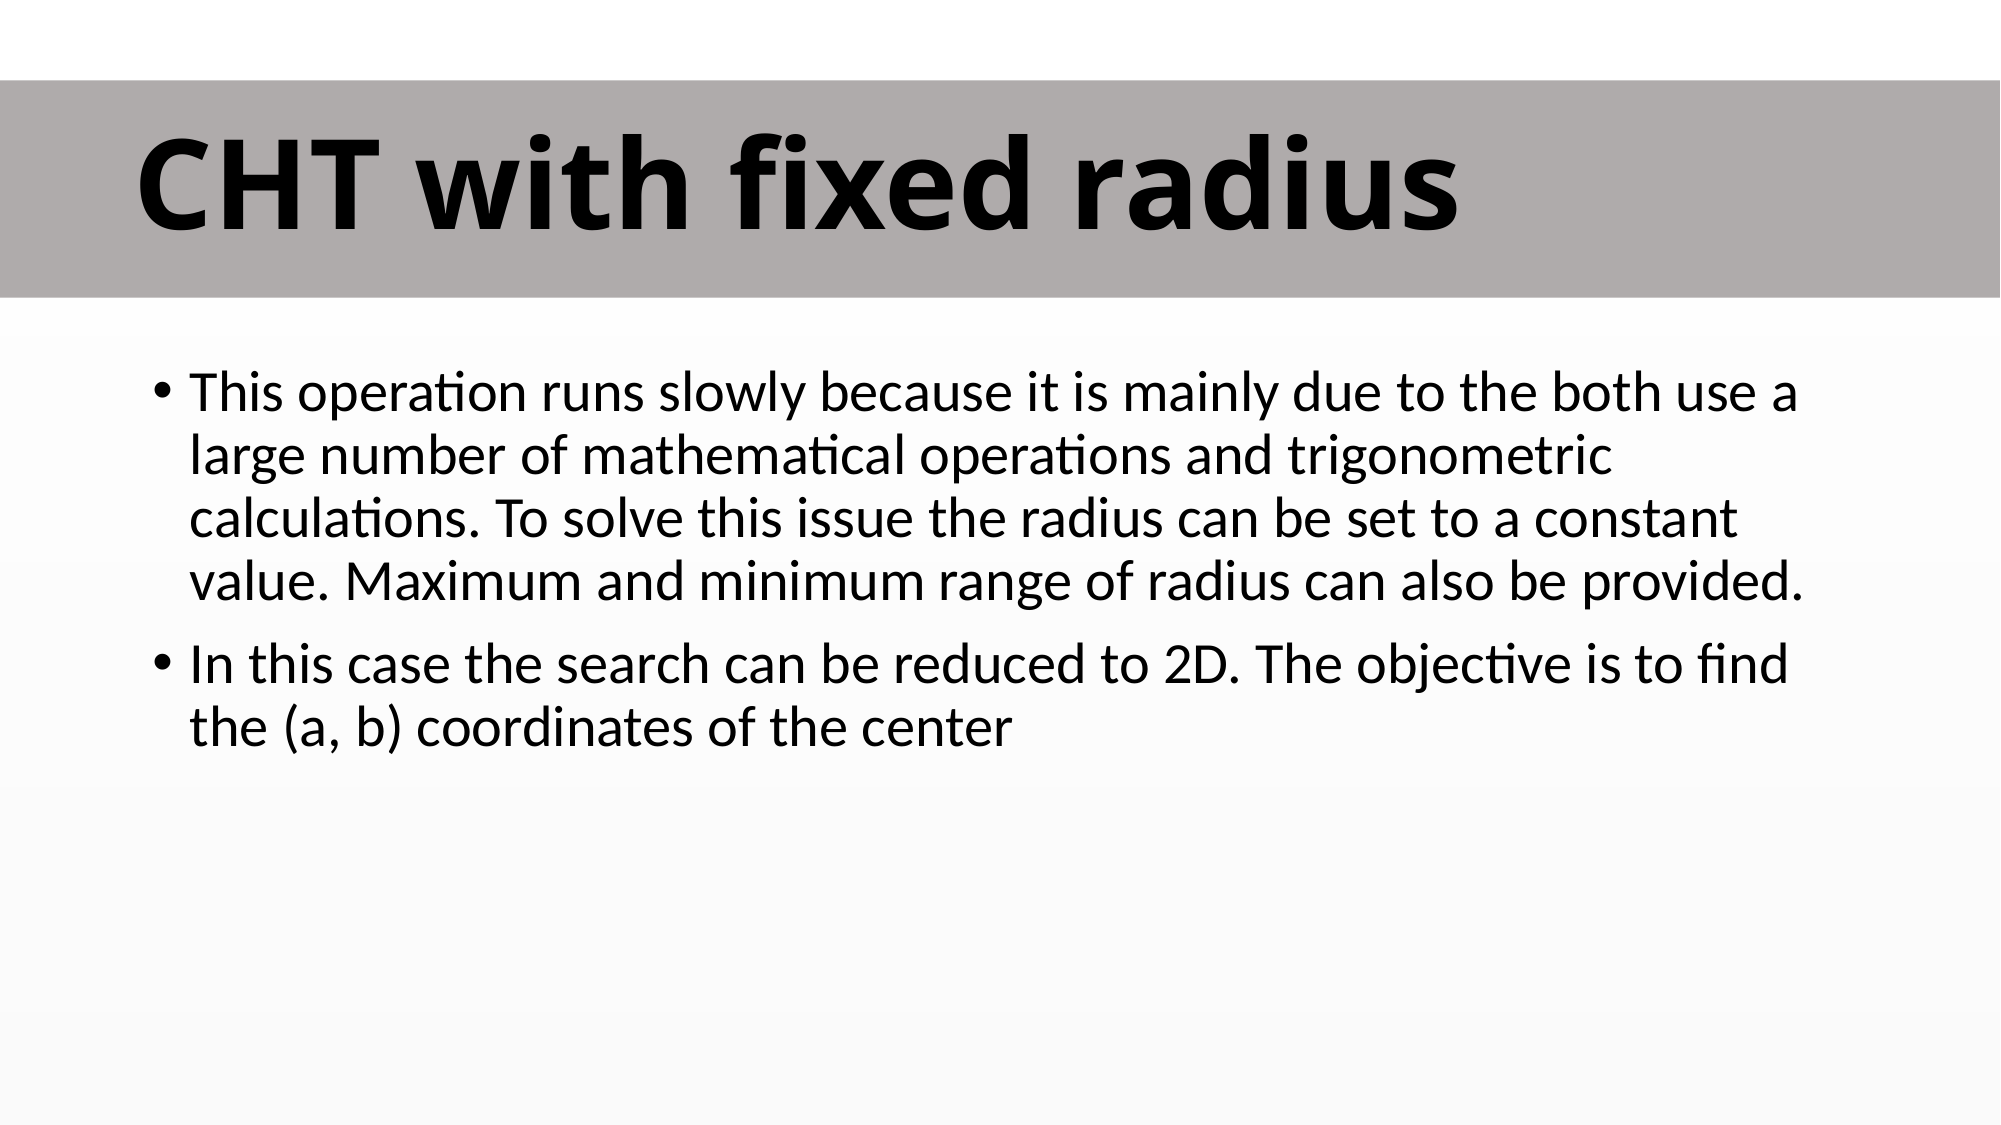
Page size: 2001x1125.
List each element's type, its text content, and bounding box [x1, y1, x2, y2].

list This operation runs slowly because it is mainly due to the both use a large number of mathematical operations and trigonometric calculations. To solve this issue the radius can be set to a constant value. Maximum and minimum range of radius can also be provided. In this case the search can be reduced to 2D. The objective is to find the (a, b) coordinates of the center [137, 354, 1863, 1068]
text_box CHT with fixed radius [0, 80, 2000, 298]
